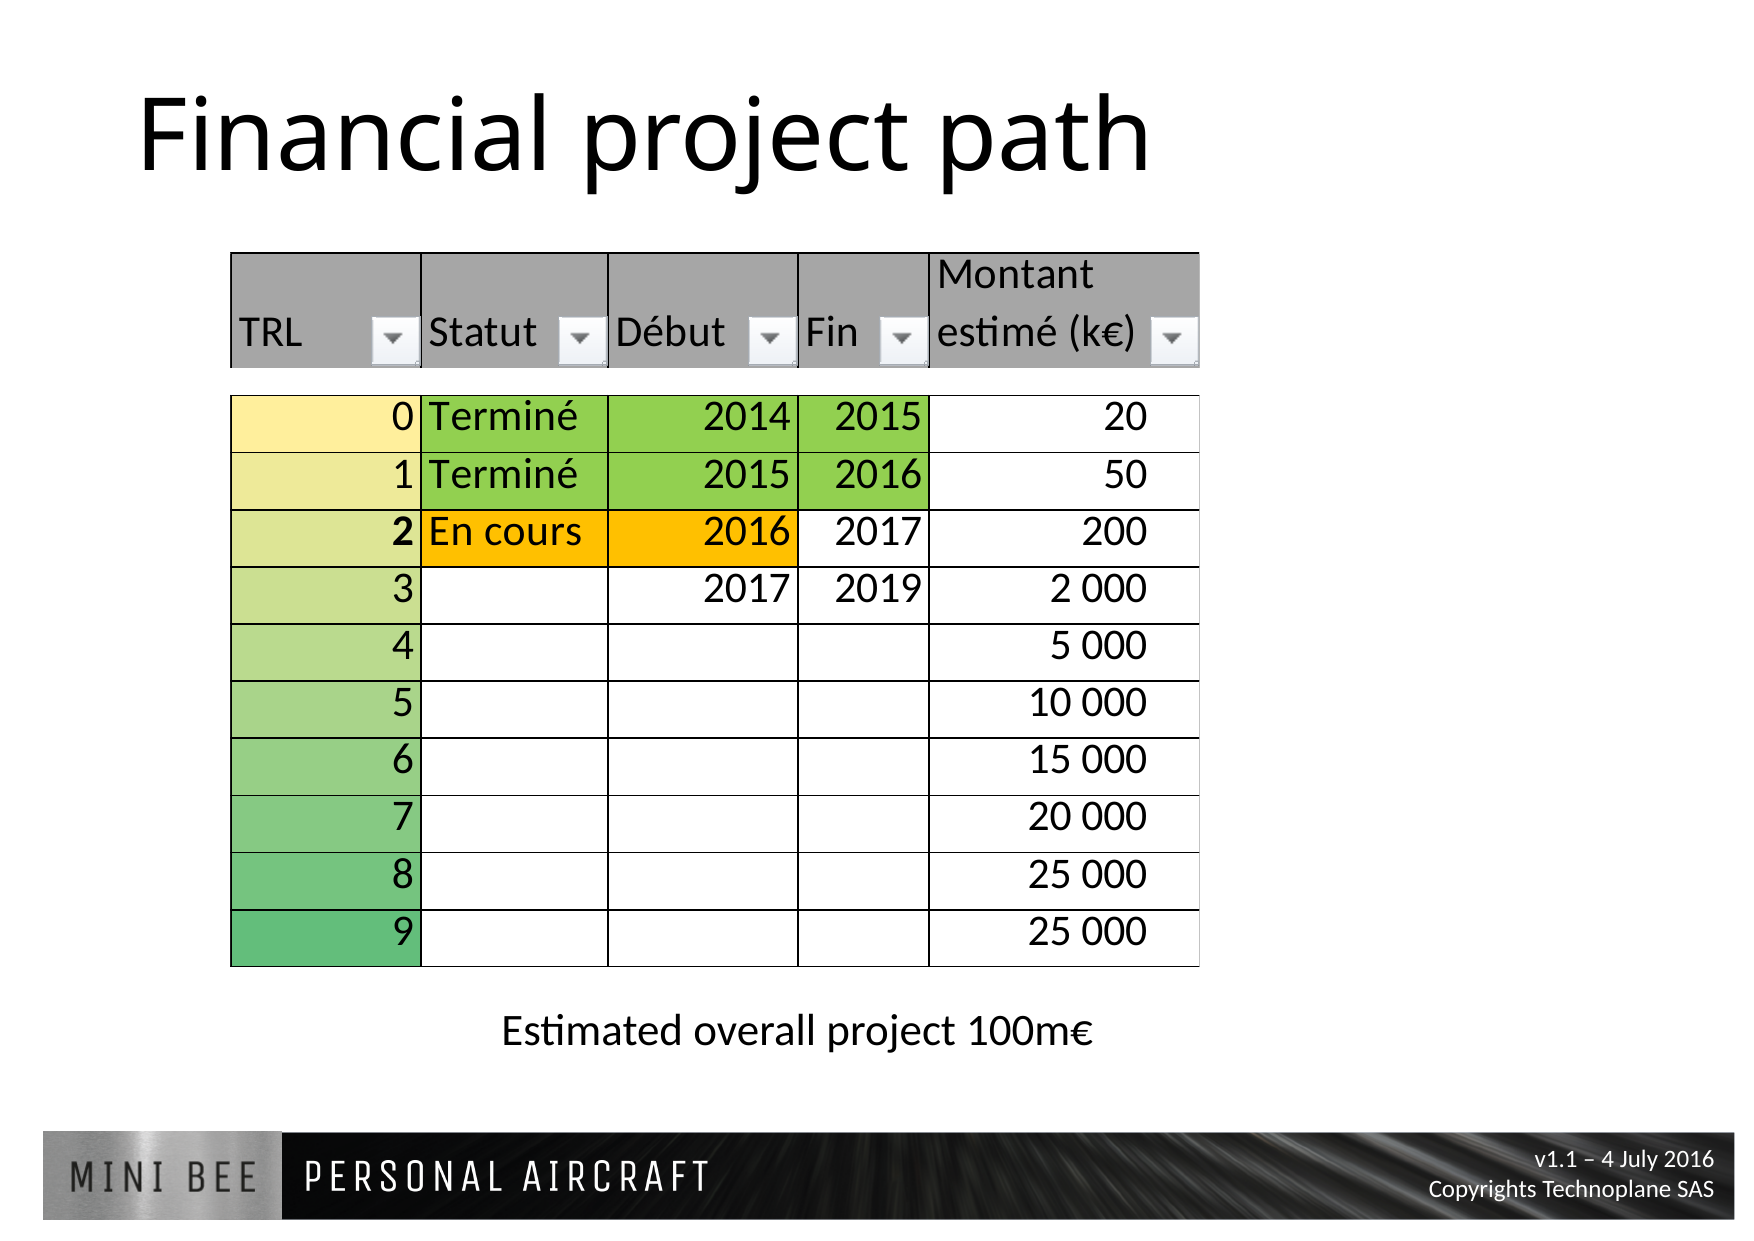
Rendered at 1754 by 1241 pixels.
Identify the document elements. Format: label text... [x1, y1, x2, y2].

text_box Estimated overall project 100m€ [486, 993, 1202, 1062]
picture [230, 394, 1201, 968]
picture [43, 1131, 1739, 1220]
picture [230, 252, 1201, 370]
title Financial project path [120, 66, 1634, 210]
